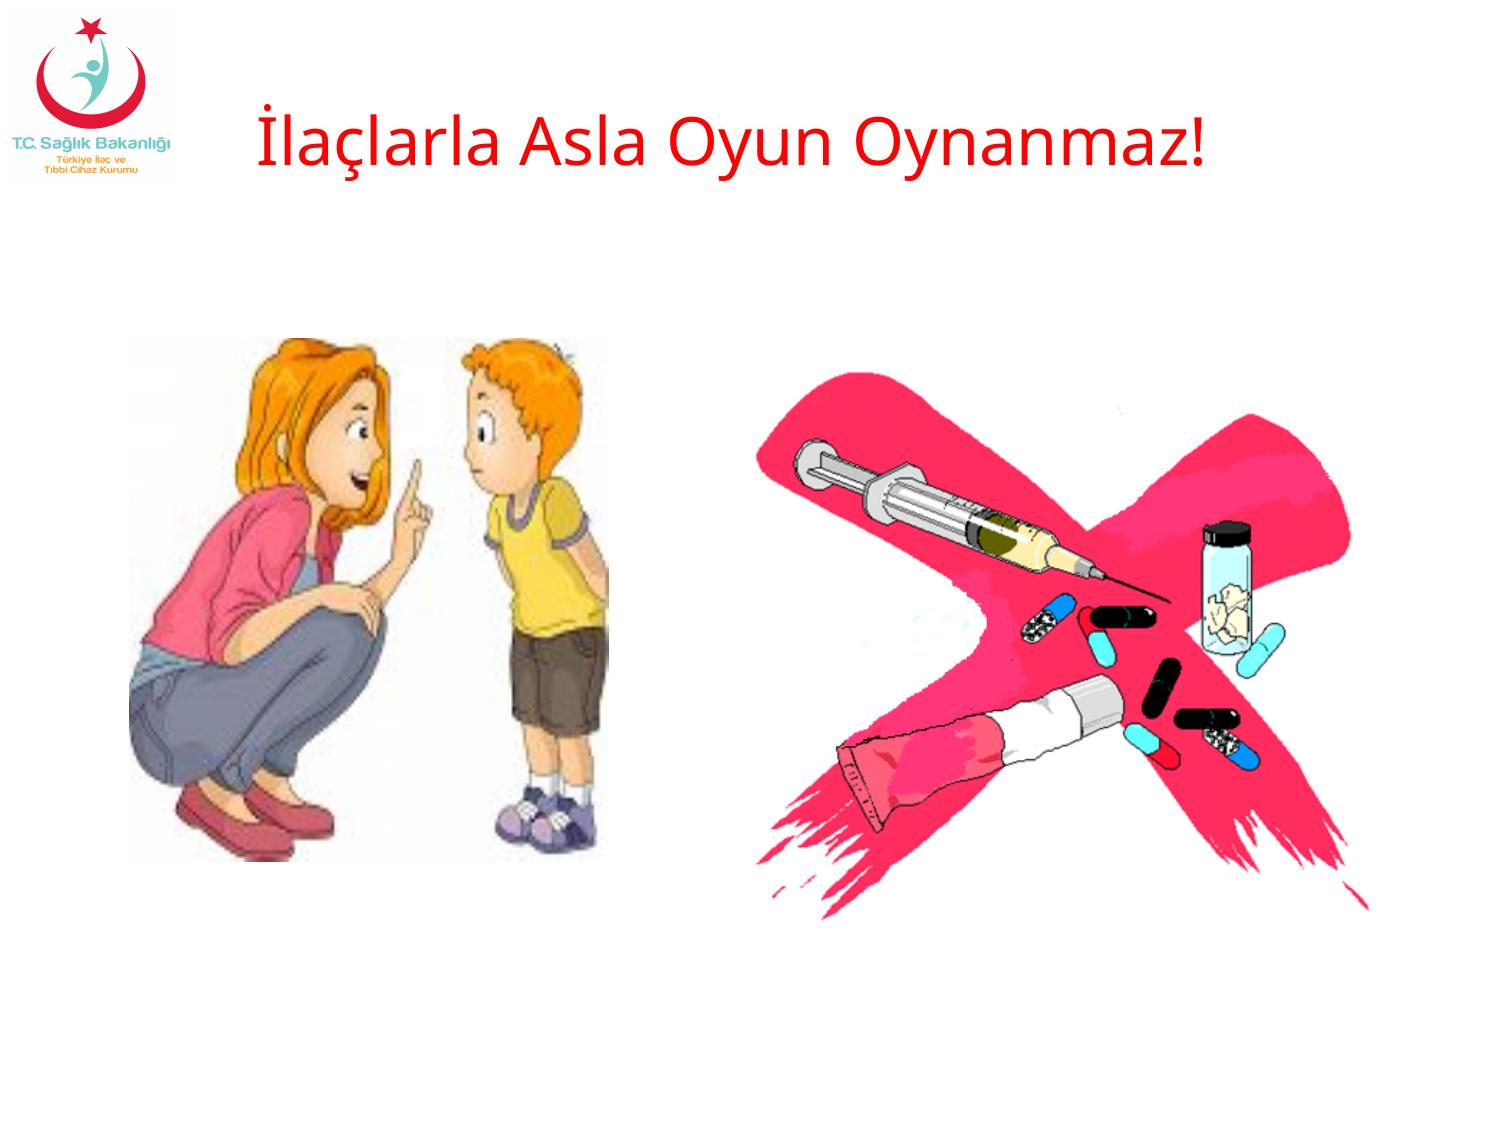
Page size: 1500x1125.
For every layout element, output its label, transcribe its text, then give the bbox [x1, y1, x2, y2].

picture [129, 337, 609, 862]
picture [749, 243, 1377, 927]
title İlaçlarla Asla Oyun Oynanmaz! [75, 45, 1425, 233]
picture [5, 6, 179, 185]
